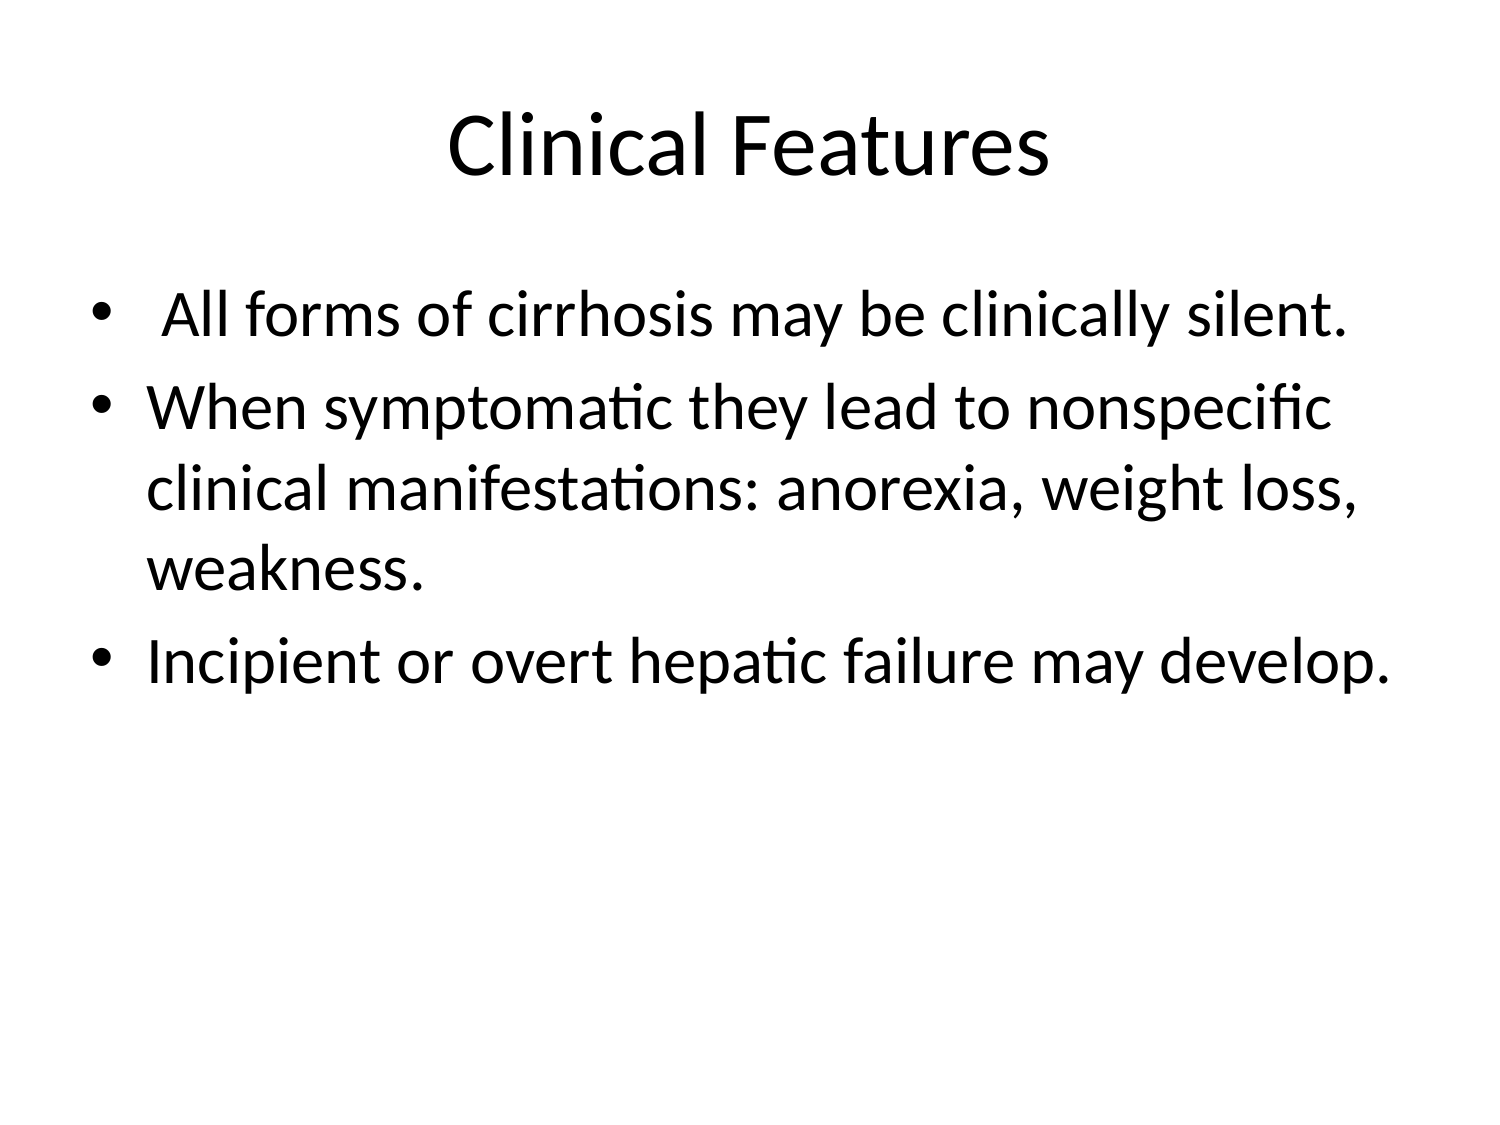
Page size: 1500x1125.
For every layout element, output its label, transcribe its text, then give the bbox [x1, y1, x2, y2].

list All forms of cirrhosis may be clinically silent. When symptomatic they lead to nonspecific clinical manifestations: anorexia, weight loss, weakness. Incipient or overt hepatic failure may develop. [75, 262, 1425, 1005]
title Clinical Features [75, 45, 1425, 233]
